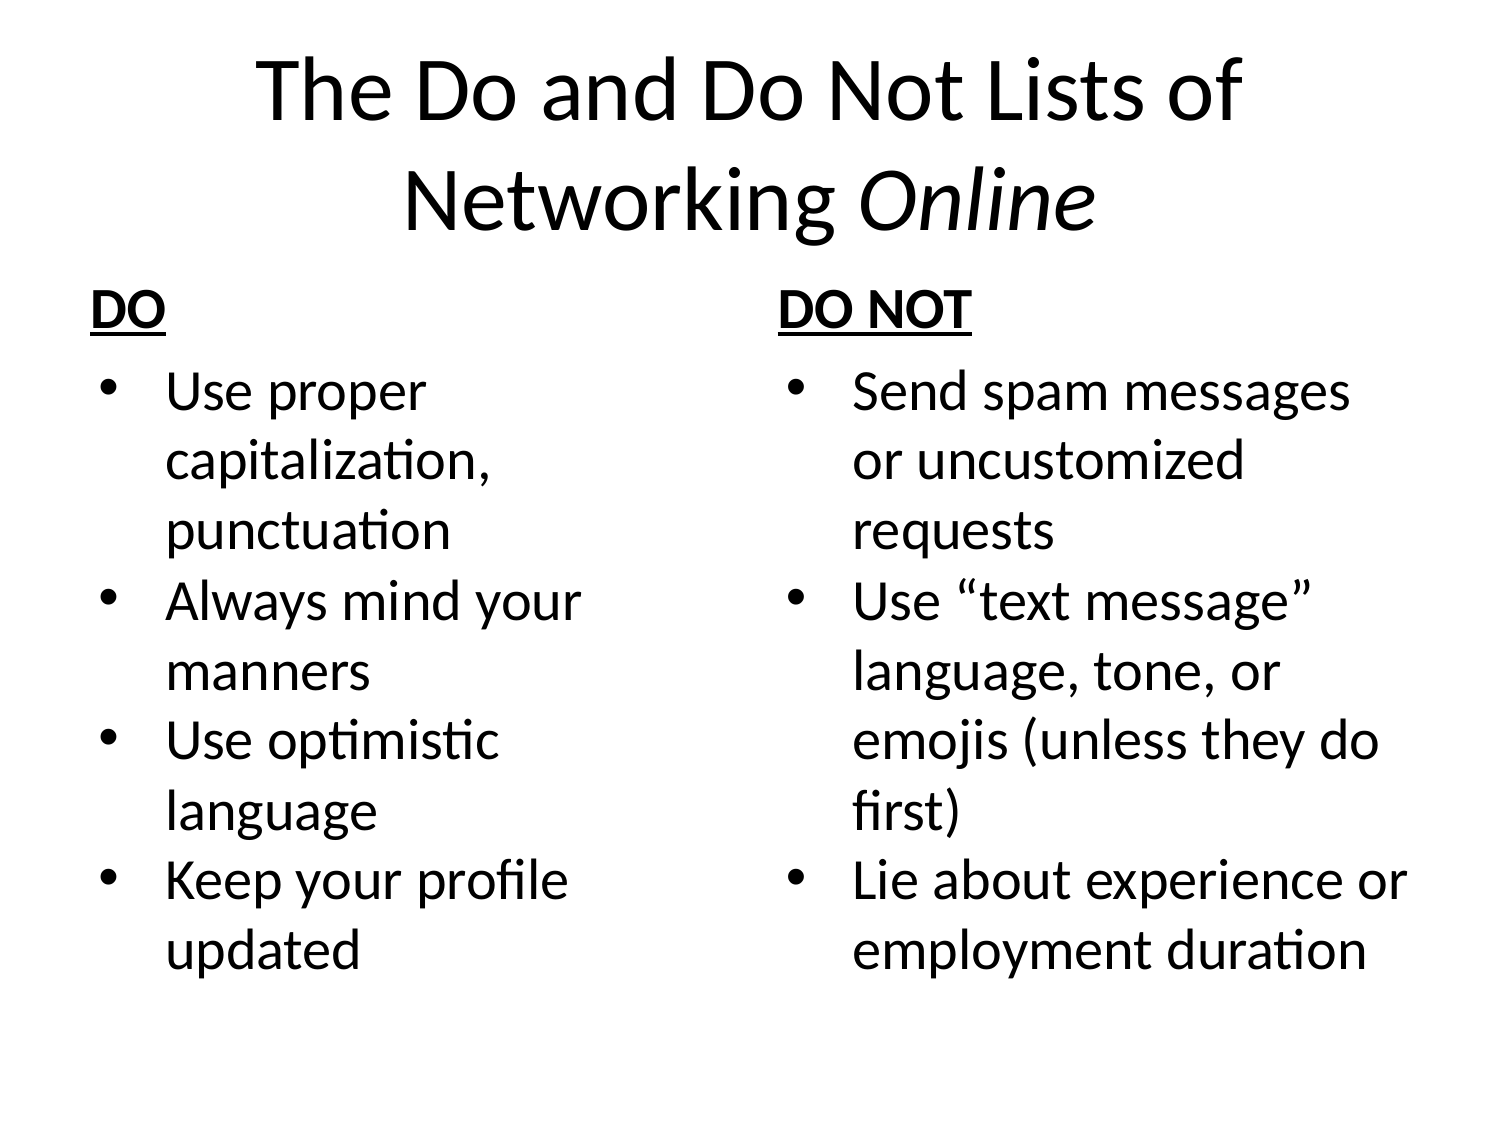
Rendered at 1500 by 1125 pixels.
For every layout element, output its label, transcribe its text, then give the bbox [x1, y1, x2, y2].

list DO Use proper capitalization, punctuation Always mind your manners Use optimistic language Keep your profile updated [75, 262, 738, 1005]
title The Do and Do Not Lists of Networking Online [75, 45, 1425, 233]
list DO NOT Send spam messages or uncustomized requests Use “text message” language, tone, or emojis (unless they do first) Lie about experience or employment duration [762, 262, 1425, 1005]
